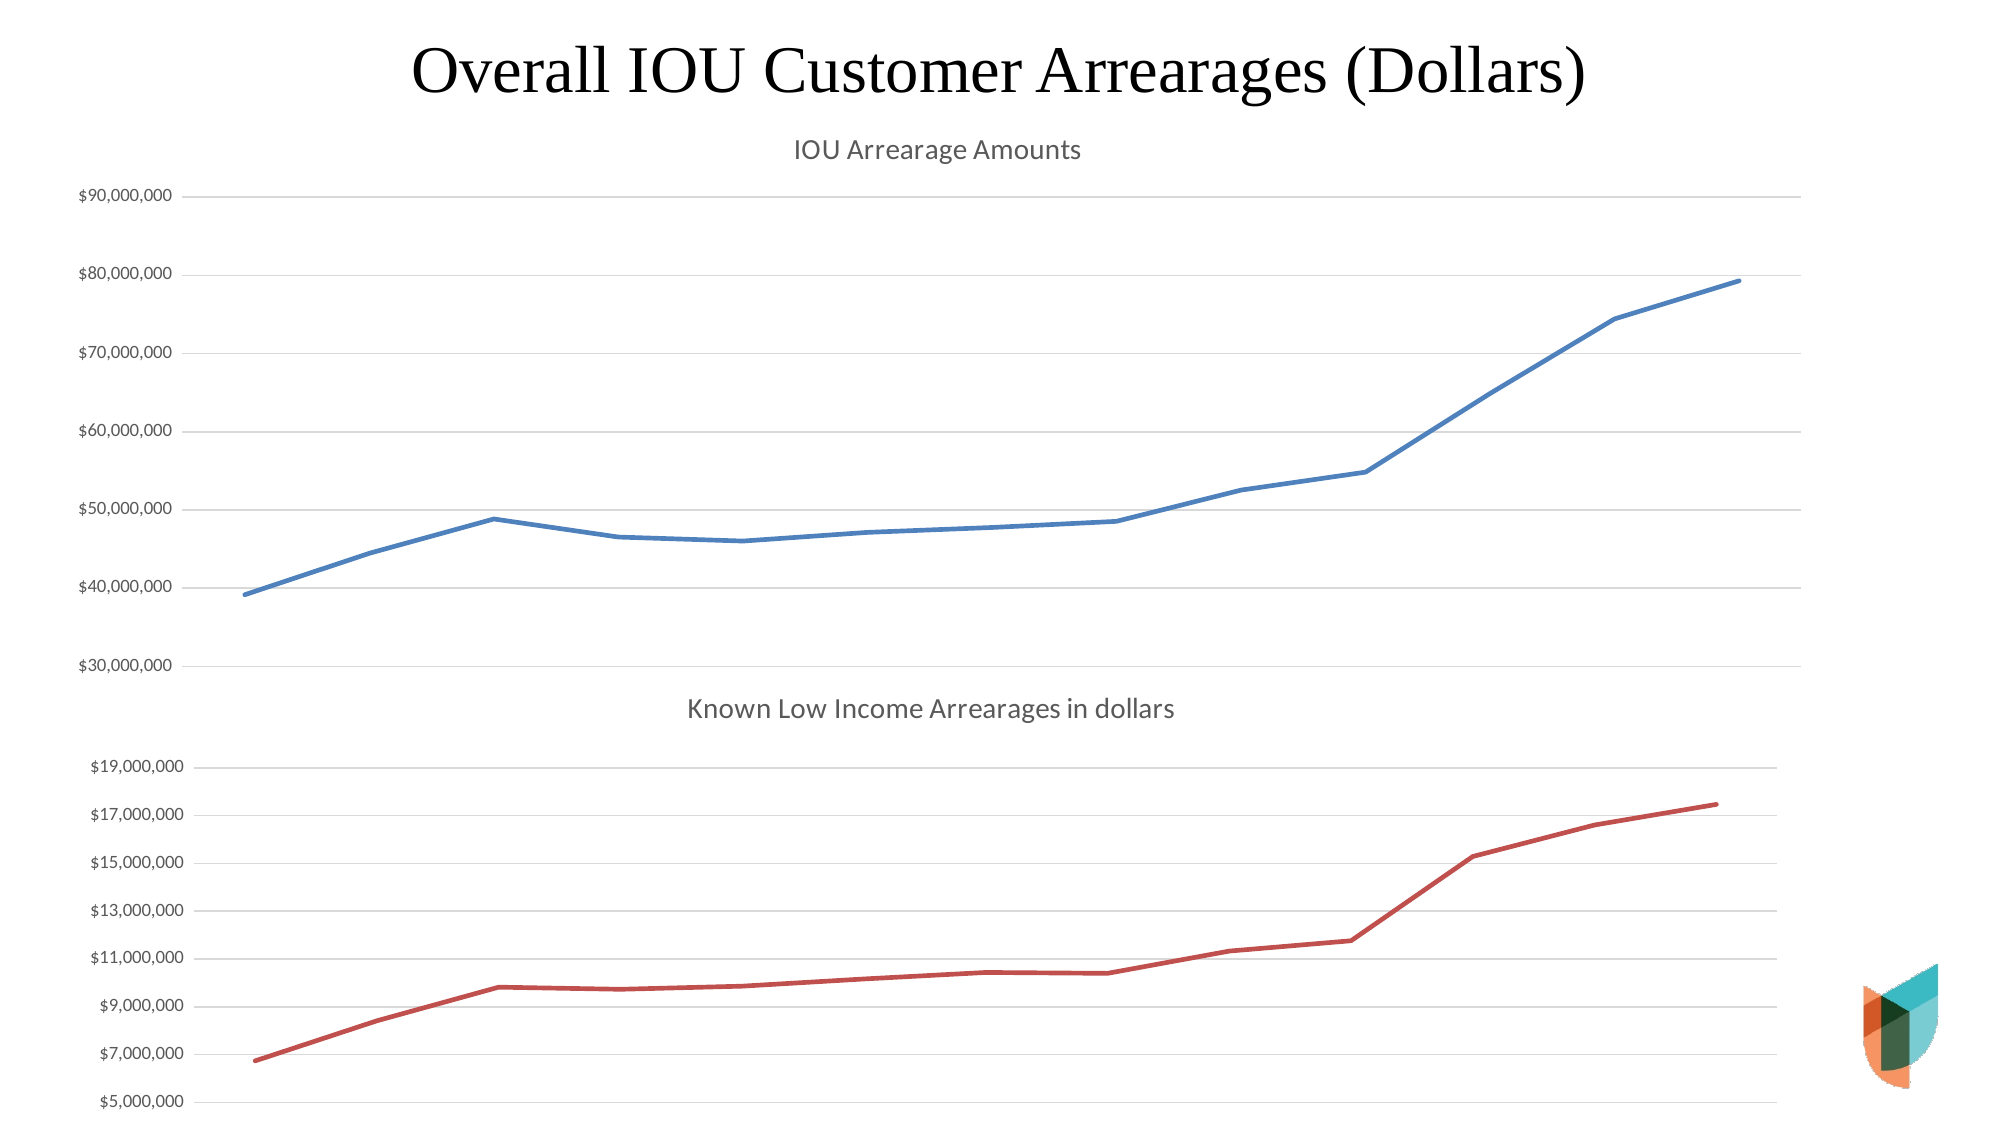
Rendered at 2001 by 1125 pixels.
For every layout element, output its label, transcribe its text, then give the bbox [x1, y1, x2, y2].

picture [1801, 926, 2000, 1125]
title Overall IOU Customer Arrearages (Dollars) [99, 26, 1900, 110]
chart [37, 109, 1838, 1122]
